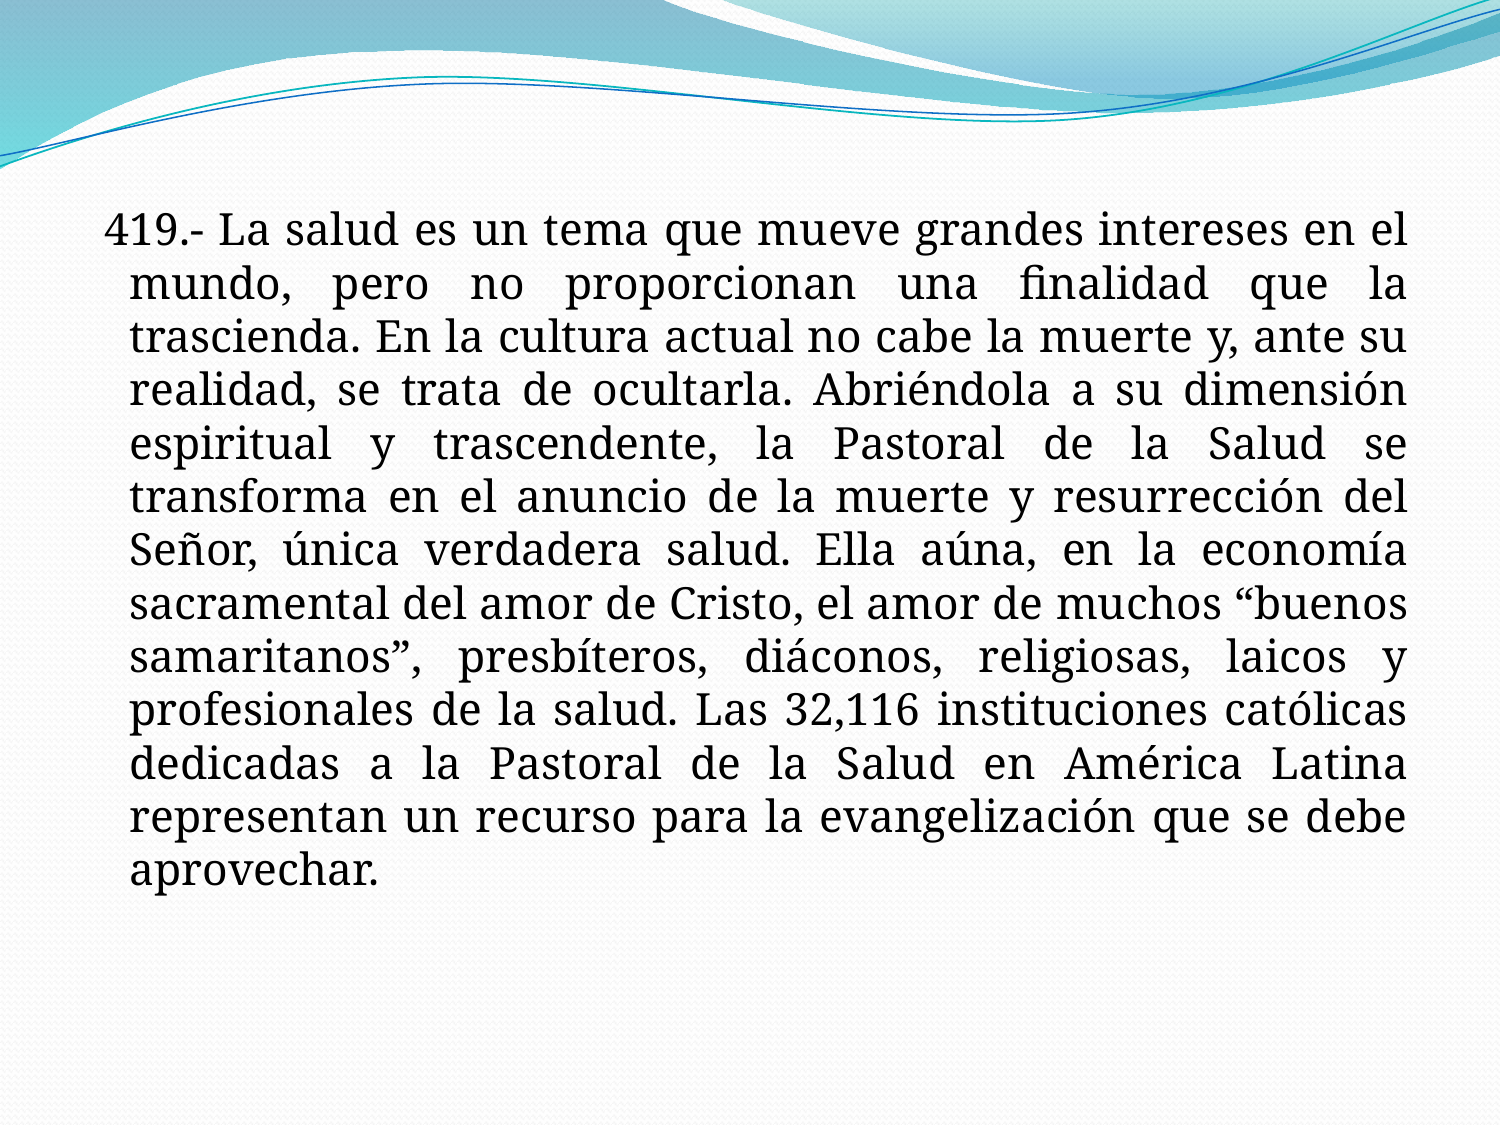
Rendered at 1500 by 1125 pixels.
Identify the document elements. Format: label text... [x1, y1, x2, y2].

list 419.- La salud es un tema que mueve grandes intereses en el mundo, pero no proporcionan una finalidad que la trascienda. En la cultura actual no cabe la muerte y, ante su realidad, se trata de ocultarla. Abriéndola a su dimensión espiritual y trascendente, la Pastoral de la Salud se transforma en el anuncio de la muerte y resurrección del Señor, única verdadera salud. Ella aúna, en la economía sacramental del amor de Cristo, el amor de muchos “buenos samaritanos”, presbíteros, diáconos, religiosas, laicos y profesionales de la salud. Las 32,116 instituciones católicas dedicadas a la Pastoral de la Salud en América Latina representan un recurso para la evangelización que se debe aprovechar. [75, 194, 1425, 914]
